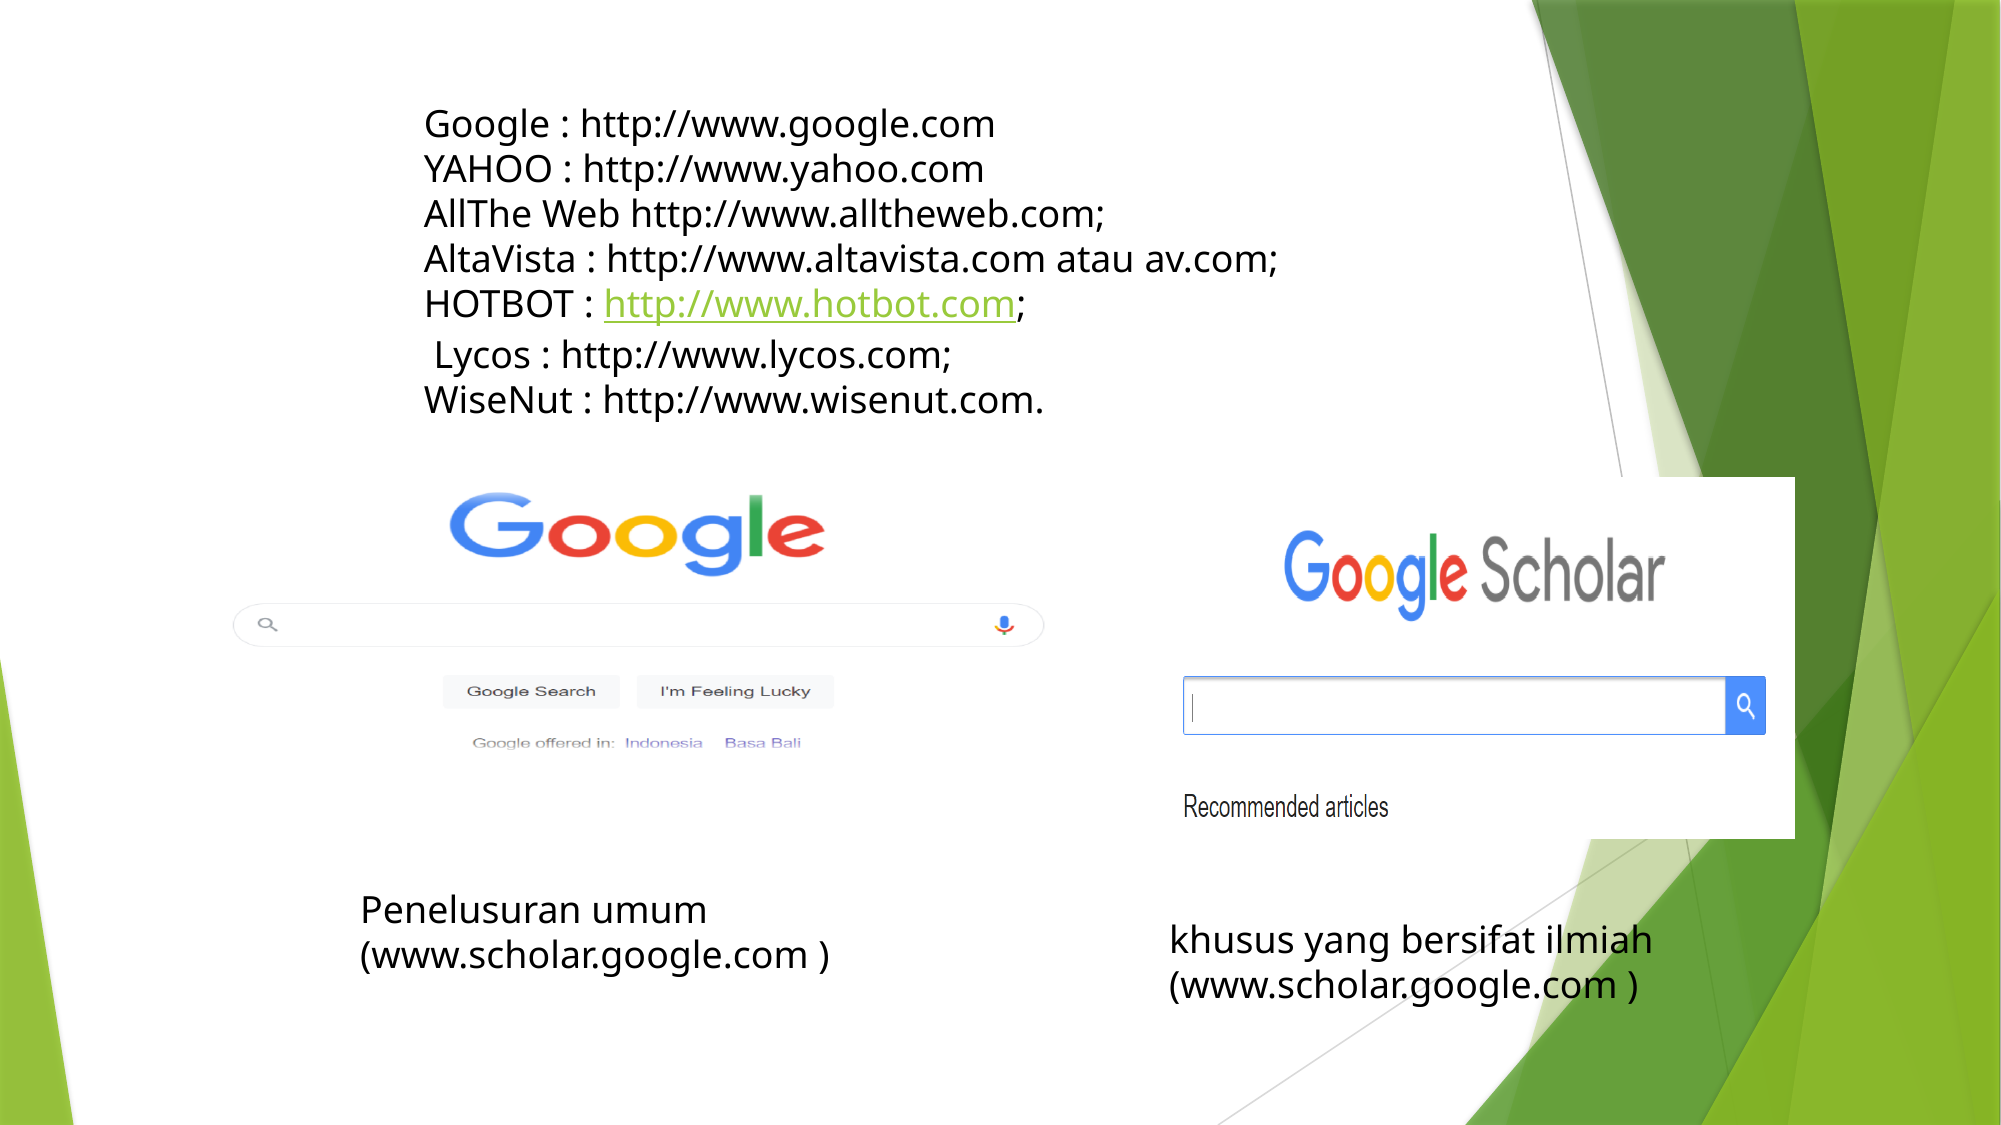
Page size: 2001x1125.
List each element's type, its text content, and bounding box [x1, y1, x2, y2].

text_box khusus yang bersifat ilmiah (www.scholar.google.com ) [1154, 909, 1734, 1014]
picture [1113, 477, 1795, 839]
picture [165, 477, 1078, 760]
text_box Google : http://www.google.com YAHOO : http://www.yahoo.com AllThe Web http://www.alltheweb.com; AltaVista : http://www.altavista.com atau av.com; HOTBOT : http://www.hotbot.com; Lycos : http://www.lycos.com; WiseNut : http://www.wisenut.com. [408, 92, 1409, 429]
text_box Penelusuran umum (www.scholar.google.com ) [345, 878, 925, 984]
